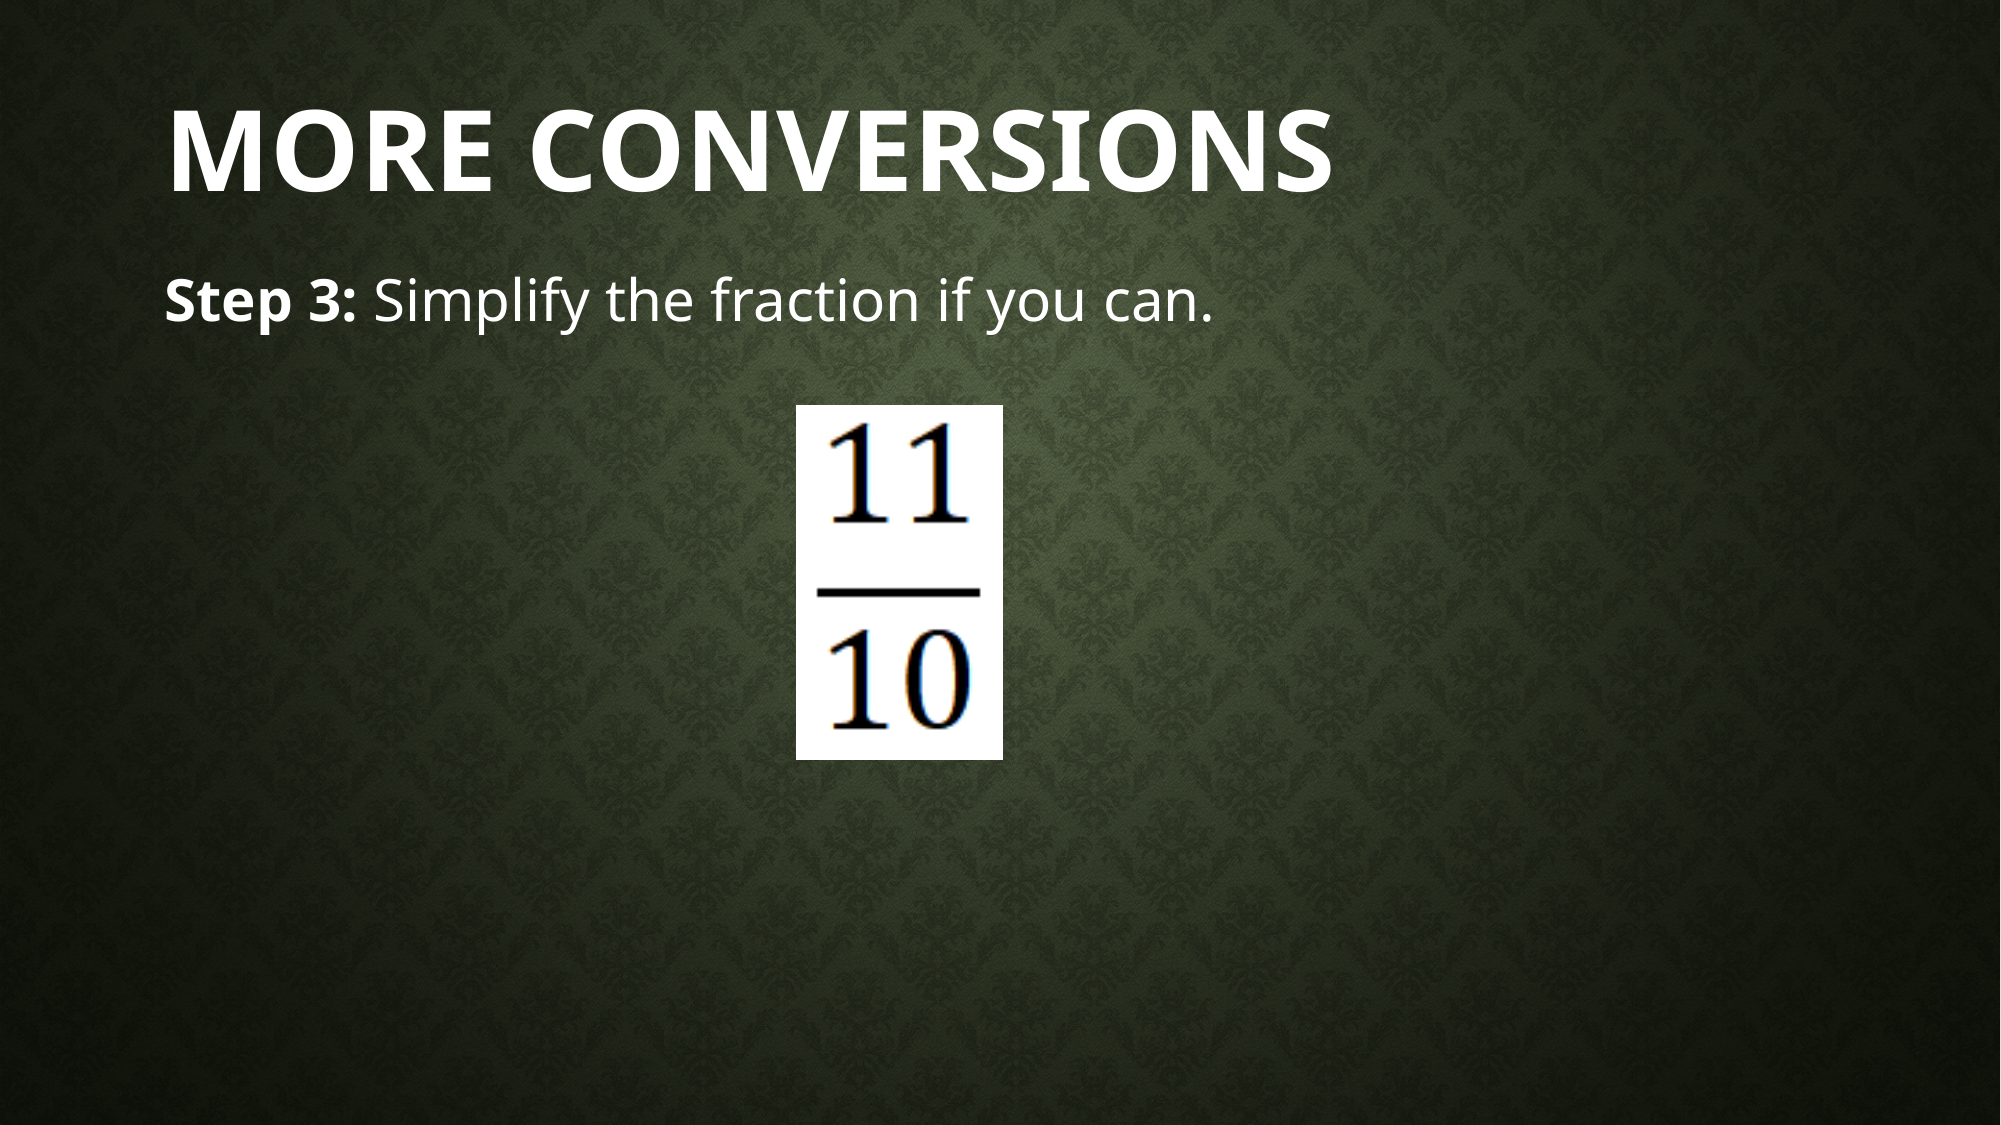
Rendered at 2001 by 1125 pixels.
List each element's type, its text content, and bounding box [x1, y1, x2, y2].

picture [796, 404, 1004, 761]
title More conversions [149, 46, 1849, 242]
list Step 3: Simplify the fraction if you can. [149, 242, 1849, 950]
